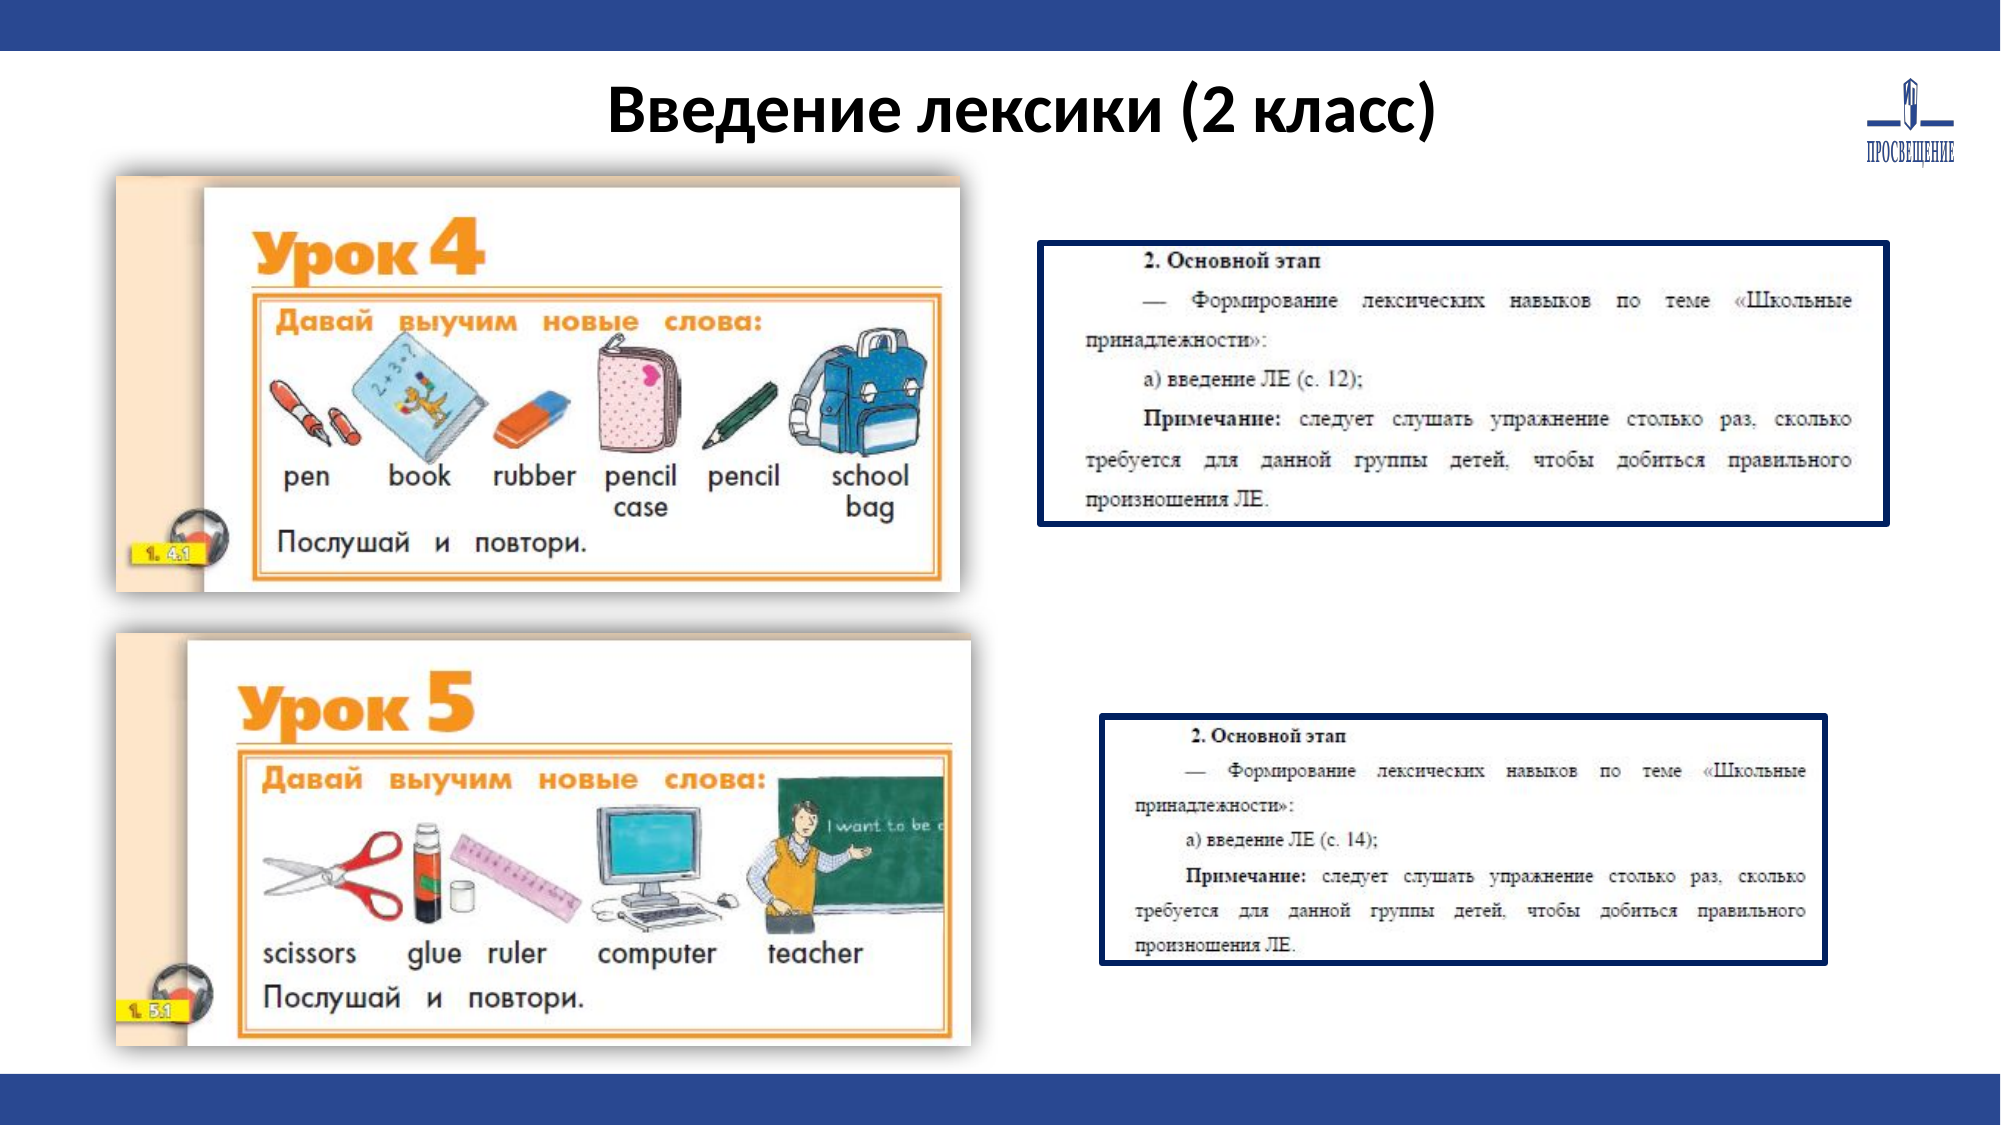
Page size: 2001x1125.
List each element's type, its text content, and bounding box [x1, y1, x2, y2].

picture [1104, 719, 1823, 961]
picture [116, 176, 960, 592]
picture [1043, 245, 1884, 522]
picture [1867, 78, 1954, 168]
picture [116, 633, 971, 1046]
text_box Введение лексики (2 класс) [450, 55, 1596, 155]
